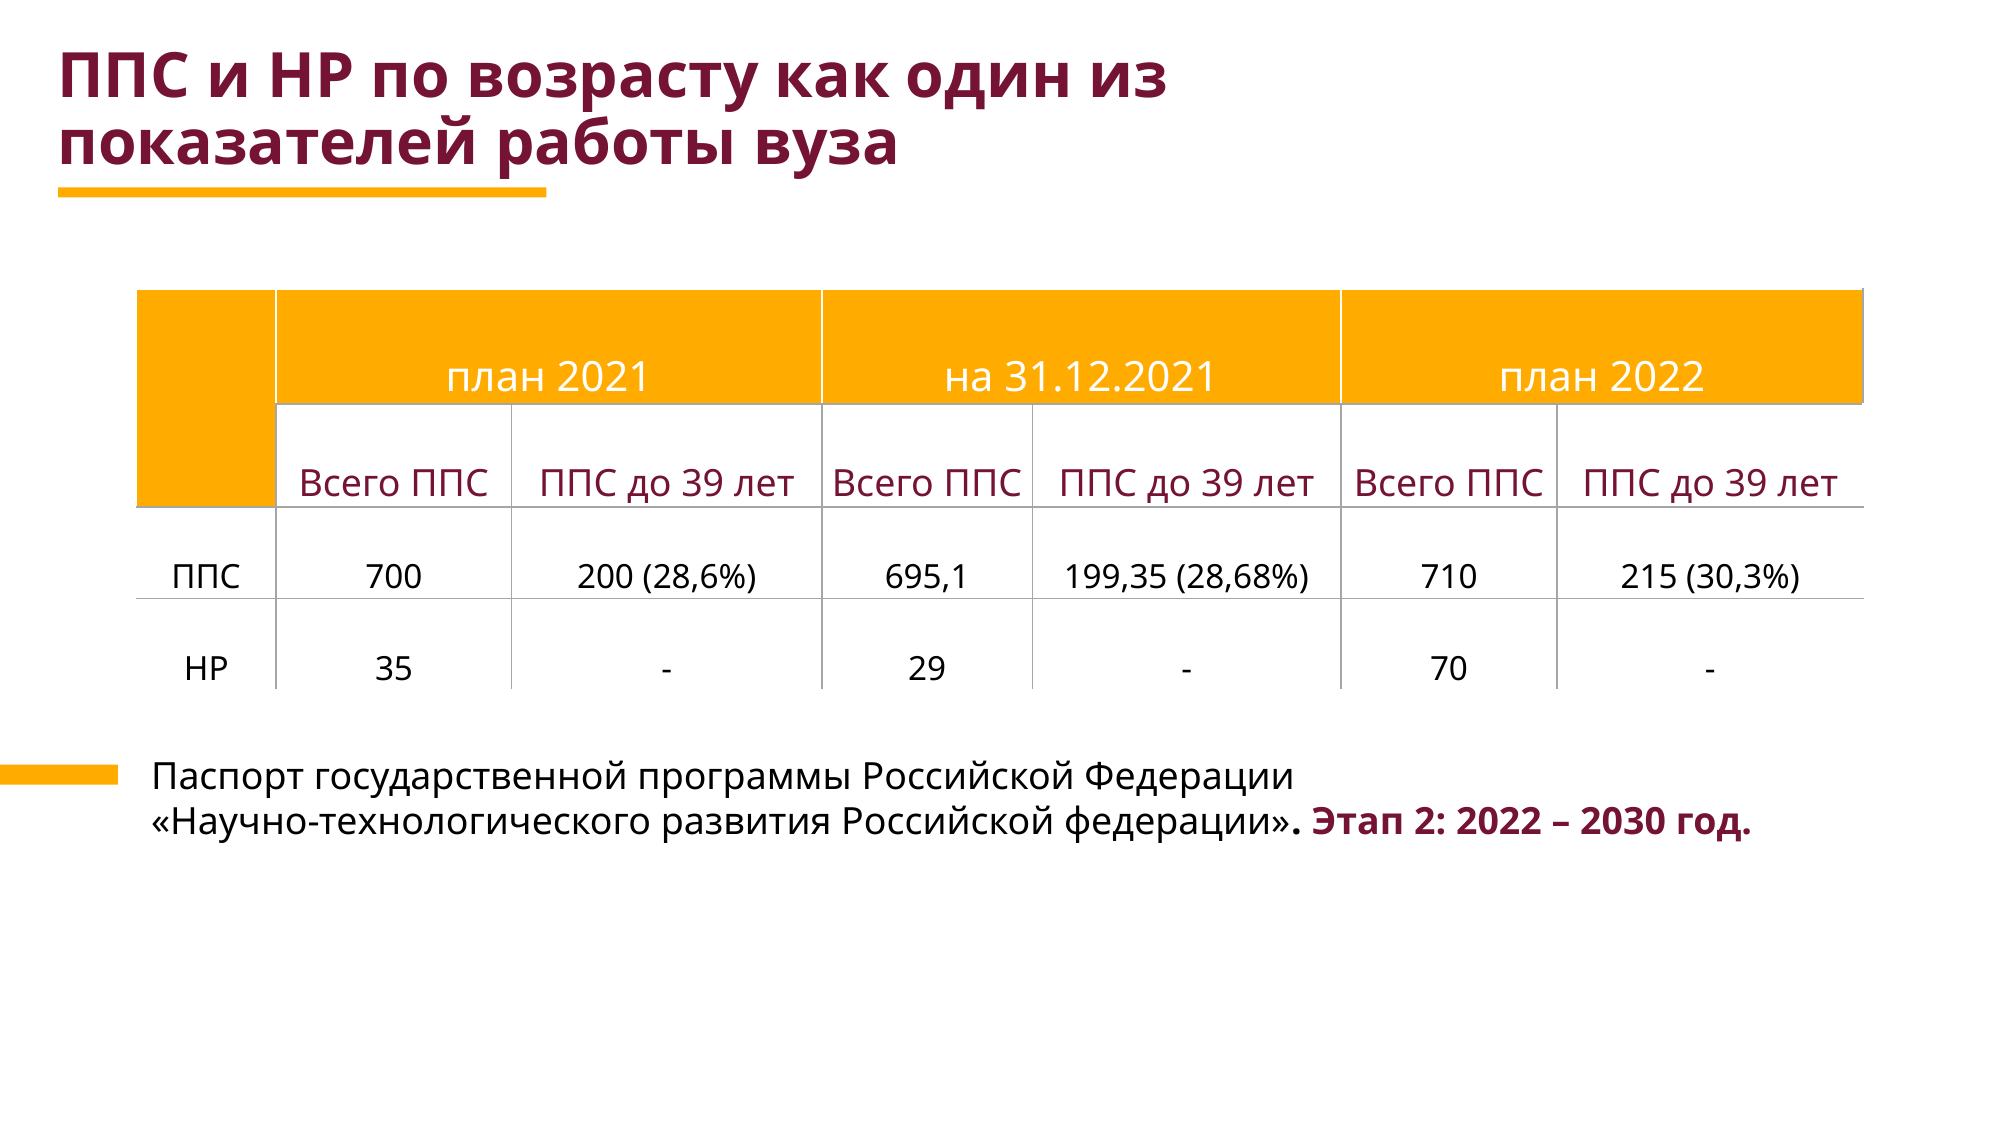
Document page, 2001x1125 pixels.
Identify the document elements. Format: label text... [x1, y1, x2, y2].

text_box [57, 186, 547, 198]
table_cell 200 (28,6%) [512, 508, 821, 598]
table_header на 31.12.2021 [823, 290, 1340, 403]
table_cell 199,35 (28,68%) [1033, 508, 1340, 598]
table_cell 29 [823, 599, 1032, 689]
table_cell - [512, 599, 821, 689]
table_header план 2021 [277, 290, 821, 403]
table_header [137, 290, 275, 506]
table_cell Всего ППС [823, 405, 1032, 506]
table_cell 710 [1342, 508, 1556, 598]
text_box Паспорт государственной программы Российской Федерации «Научно-технологического развития Российской федерации». Этап 2: 2022 – 2030 год. [136, 744, 1864, 849]
table_cell 700 [277, 508, 511, 598]
table_cell - [1033, 599, 1340, 689]
table_header план 2022 [1342, 290, 1862, 403]
table_cell 695,1 [823, 508, 1032, 598]
table_cell Всего ППС [277, 405, 511, 506]
table_cell ППС до 39 лет [512, 405, 821, 506]
table_cell 70 [1342, 599, 1556, 689]
text_box ППС и НР по возрасту как один из показателей работы вуза [42, 35, 1350, 188]
table_cell - [1558, 599, 1862, 689]
text_box [0, 764, 119, 786]
table_cell НР [137, 599, 275, 689]
table_cell 215 (30,3%) [1558, 508, 1862, 598]
table_cell Всего ППС [1342, 405, 1556, 506]
table_cell ППС [137, 508, 275, 598]
table_cell 35 [277, 599, 511, 689]
table_cell ППС до 39 лет [1033, 405, 1340, 506]
table_cell ППС до 39 лет [1558, 405, 1862, 506]
